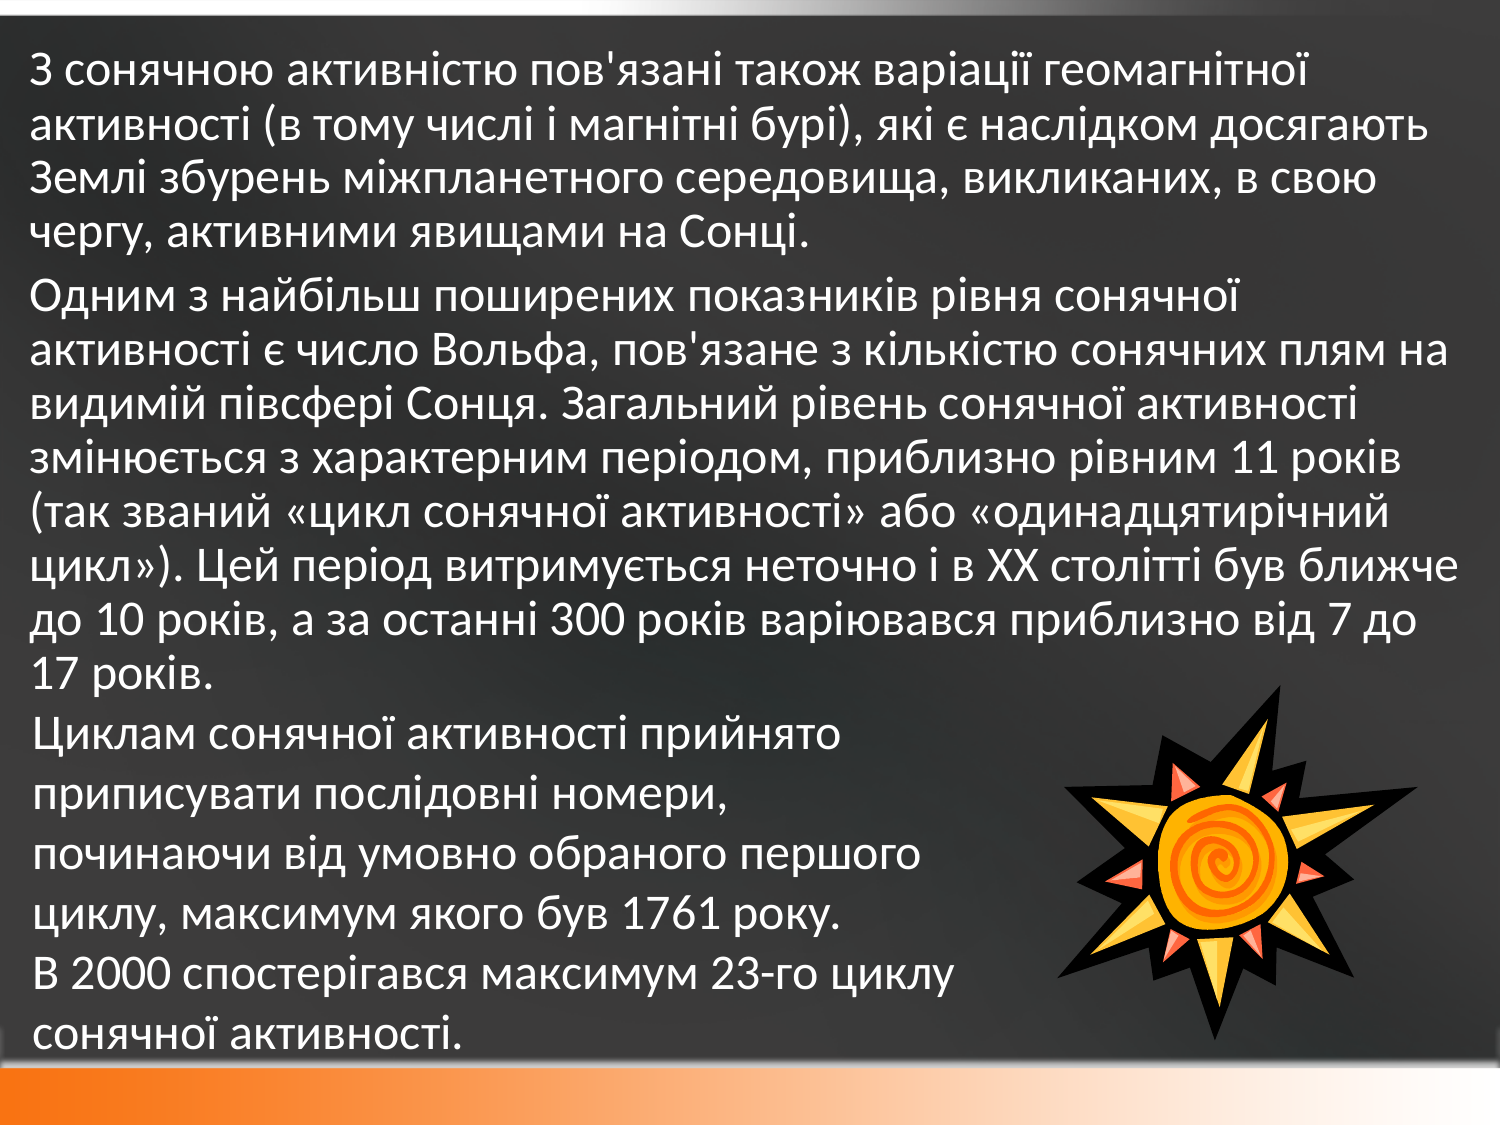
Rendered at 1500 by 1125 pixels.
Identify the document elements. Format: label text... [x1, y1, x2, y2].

text_box Циклам сонячної активності прийнято приписувати послідовні номери, починаючи від умовно обраного першого циклу, максимум якого був 1761 року. В 2000 спостерігався максимум 23-го циклу сонячної активності. [17, 692, 987, 1125]
list З сонячною активністю пов'язані також варіації геомагнітної активності (в тому числі і магнітні бурі), які є наслідком досягають Землі збурень міжпланетного середовища, викликаних, в свою чергу, активними явищами на Сонці. Одним з найбільш поширених показників рівня сонячної активності є число Вольфа, пов'язане з кількістю сонячних плям на видимій півсфері Сонця. Загальний рівень сонячної активності змінюється з характерним періодом, приблизно рівним 11 років (так званий «цикл сонячної активності» або «одинадцятирічний цикл»). Цей період витримується неточно і в XX столітті був ближче до 10 років, а за останні 300 років варіювався приблизно від 7 до 17 років. [29, 42, 1471, 710]
picture [0, 0, 1500, 1125]
